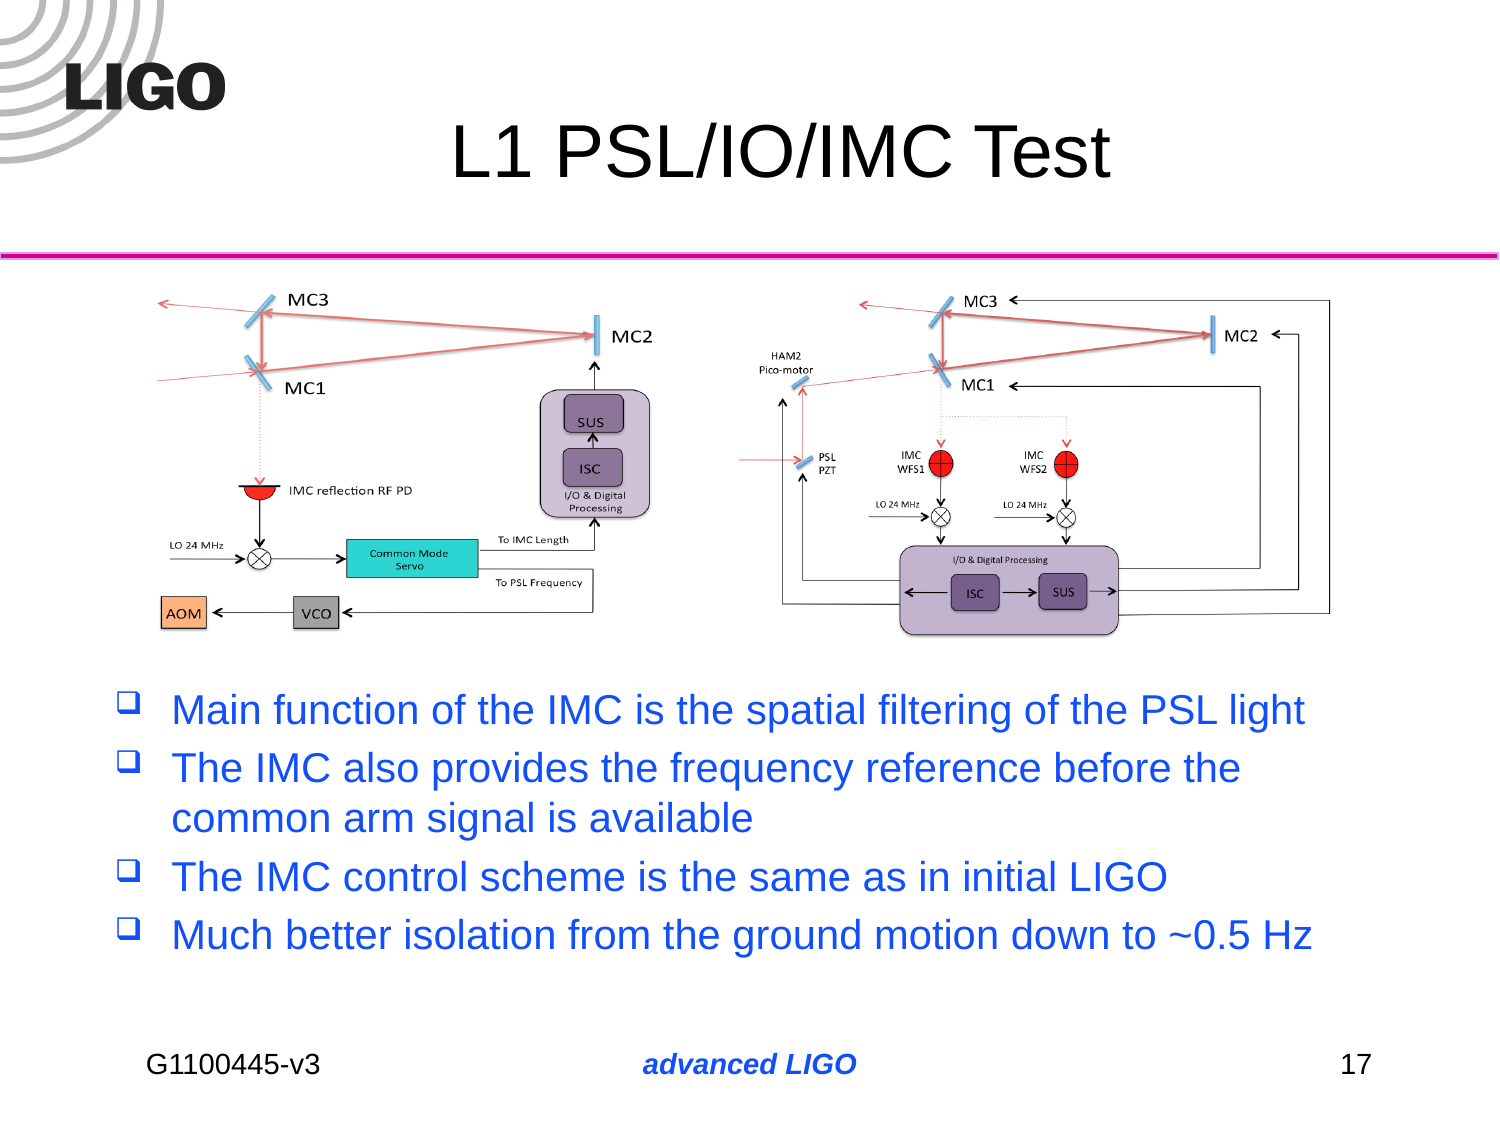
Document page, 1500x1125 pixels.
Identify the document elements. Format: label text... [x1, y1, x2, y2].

footer advanced LIGO [512, 1024, 988, 1101]
title L1 PSL/IO/IMC Test [249, 12, 1313, 201]
list Main function of the IMC is the spatial filtering of the PSL light The IMC also provides the frequency reference before the common arm signal is available The IMC control scheme is the same as in initial LIGO Much better isolation from the ground motion down to ~0.5 Hz [99, 674, 1413, 1038]
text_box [737, 277, 1347, 651]
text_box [137, 262, 676, 641]
picture [0, 0, 225, 164]
slide_number 17 [1074, 1024, 1388, 1101]
